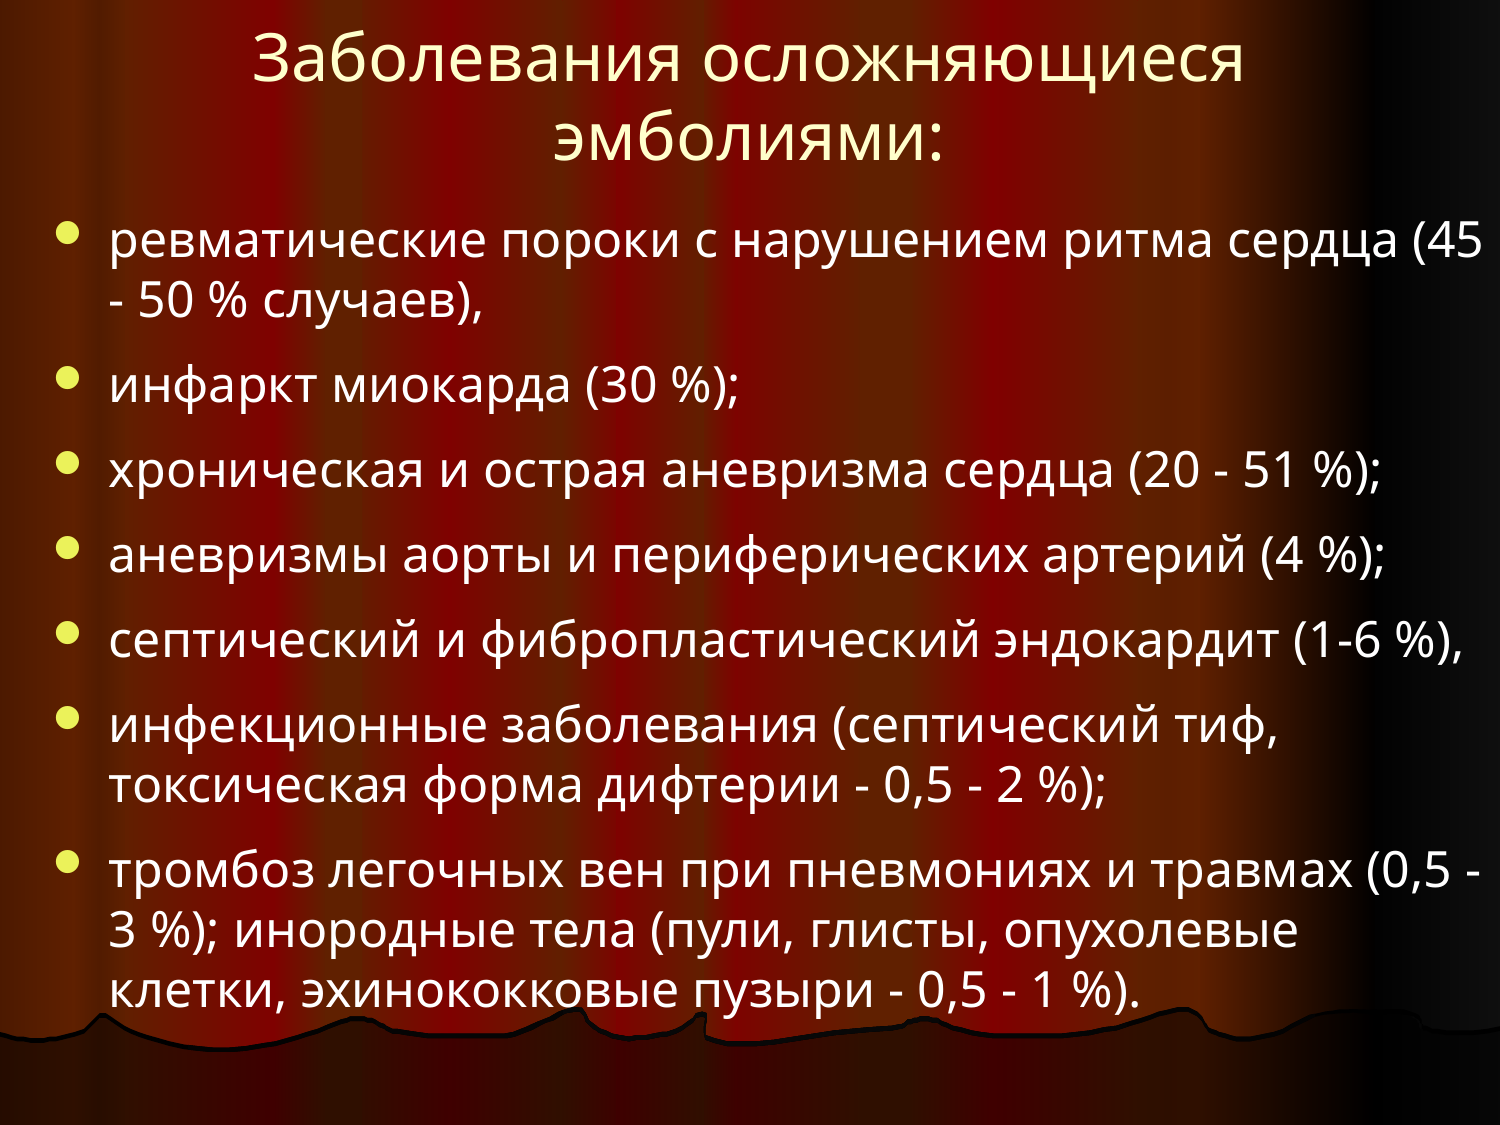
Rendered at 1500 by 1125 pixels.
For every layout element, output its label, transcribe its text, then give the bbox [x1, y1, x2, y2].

list ревмати­ческие пороки с нарушением ритма сердца (45 - 50 % случаев), инфаркт миокарда (30 %); хроническая и острая аневризма серд­ца (20 - 51 %); аневризмы аорты и периферических артерий (4 %); септический и фибропластический эндокардит (1-6 %), инфек­ционные заболевания (септический тиф, токсическая форма дифтерии - 0,5 - 2 %); тромбоз легочных вен при пневмониях и травмах (0,5 - 3 %); инородные тела (пули, глисты, опухолевые клетки, эхинококковые пузыри - 0,5 - 1 %). [37, 200, 1500, 1088]
title Заболевания осложняющиеся эмболиями: [75, 0, 1425, 188]
